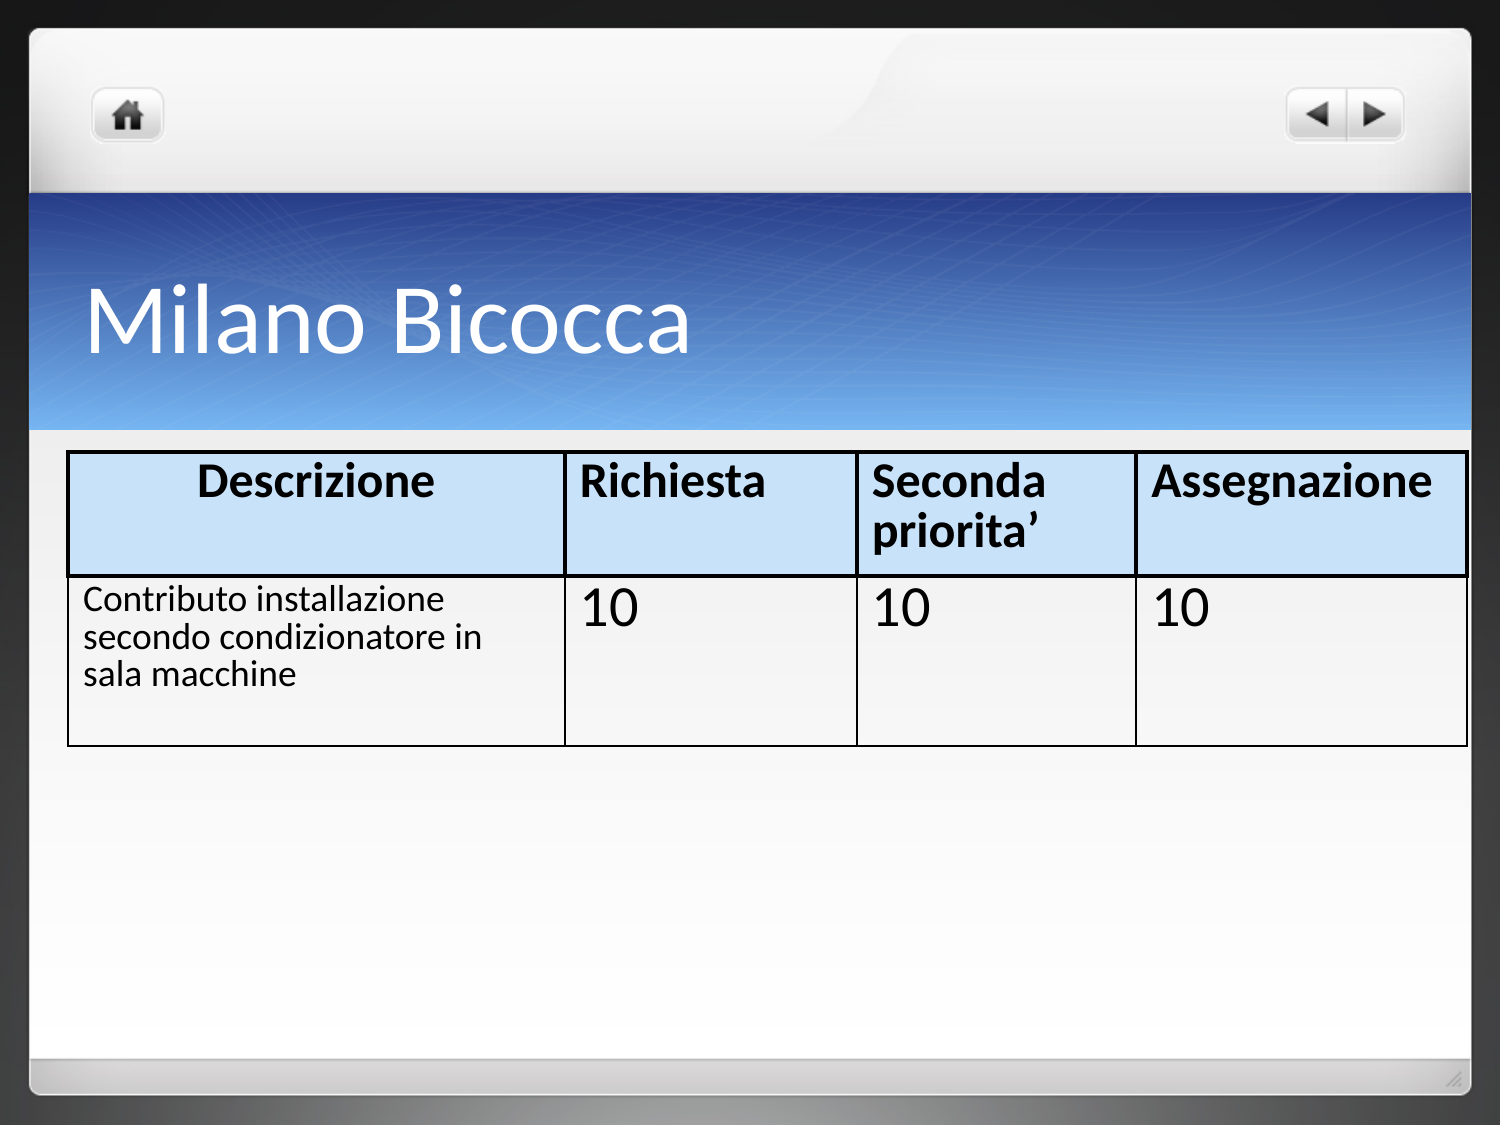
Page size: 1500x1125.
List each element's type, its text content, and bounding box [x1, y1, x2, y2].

table_cell 10 [858, 578, 1135, 745]
table_header Descrizione [70, 454, 563, 574]
table_header Seconda priorita’ [859, 454, 1134, 574]
table_header Richiesta [567, 454, 855, 574]
picture [0, 0, 1500, 1125]
table_cell 10 [1137, 578, 1466, 745]
table_cell 10 [566, 578, 856, 745]
title Milano Bicocca [68, 193, 1432, 382]
table_cell Contributo installazione secondo condizionatore in sala macchine [69, 578, 564, 745]
table_header Assegnazione [1138, 454, 1465, 574]
